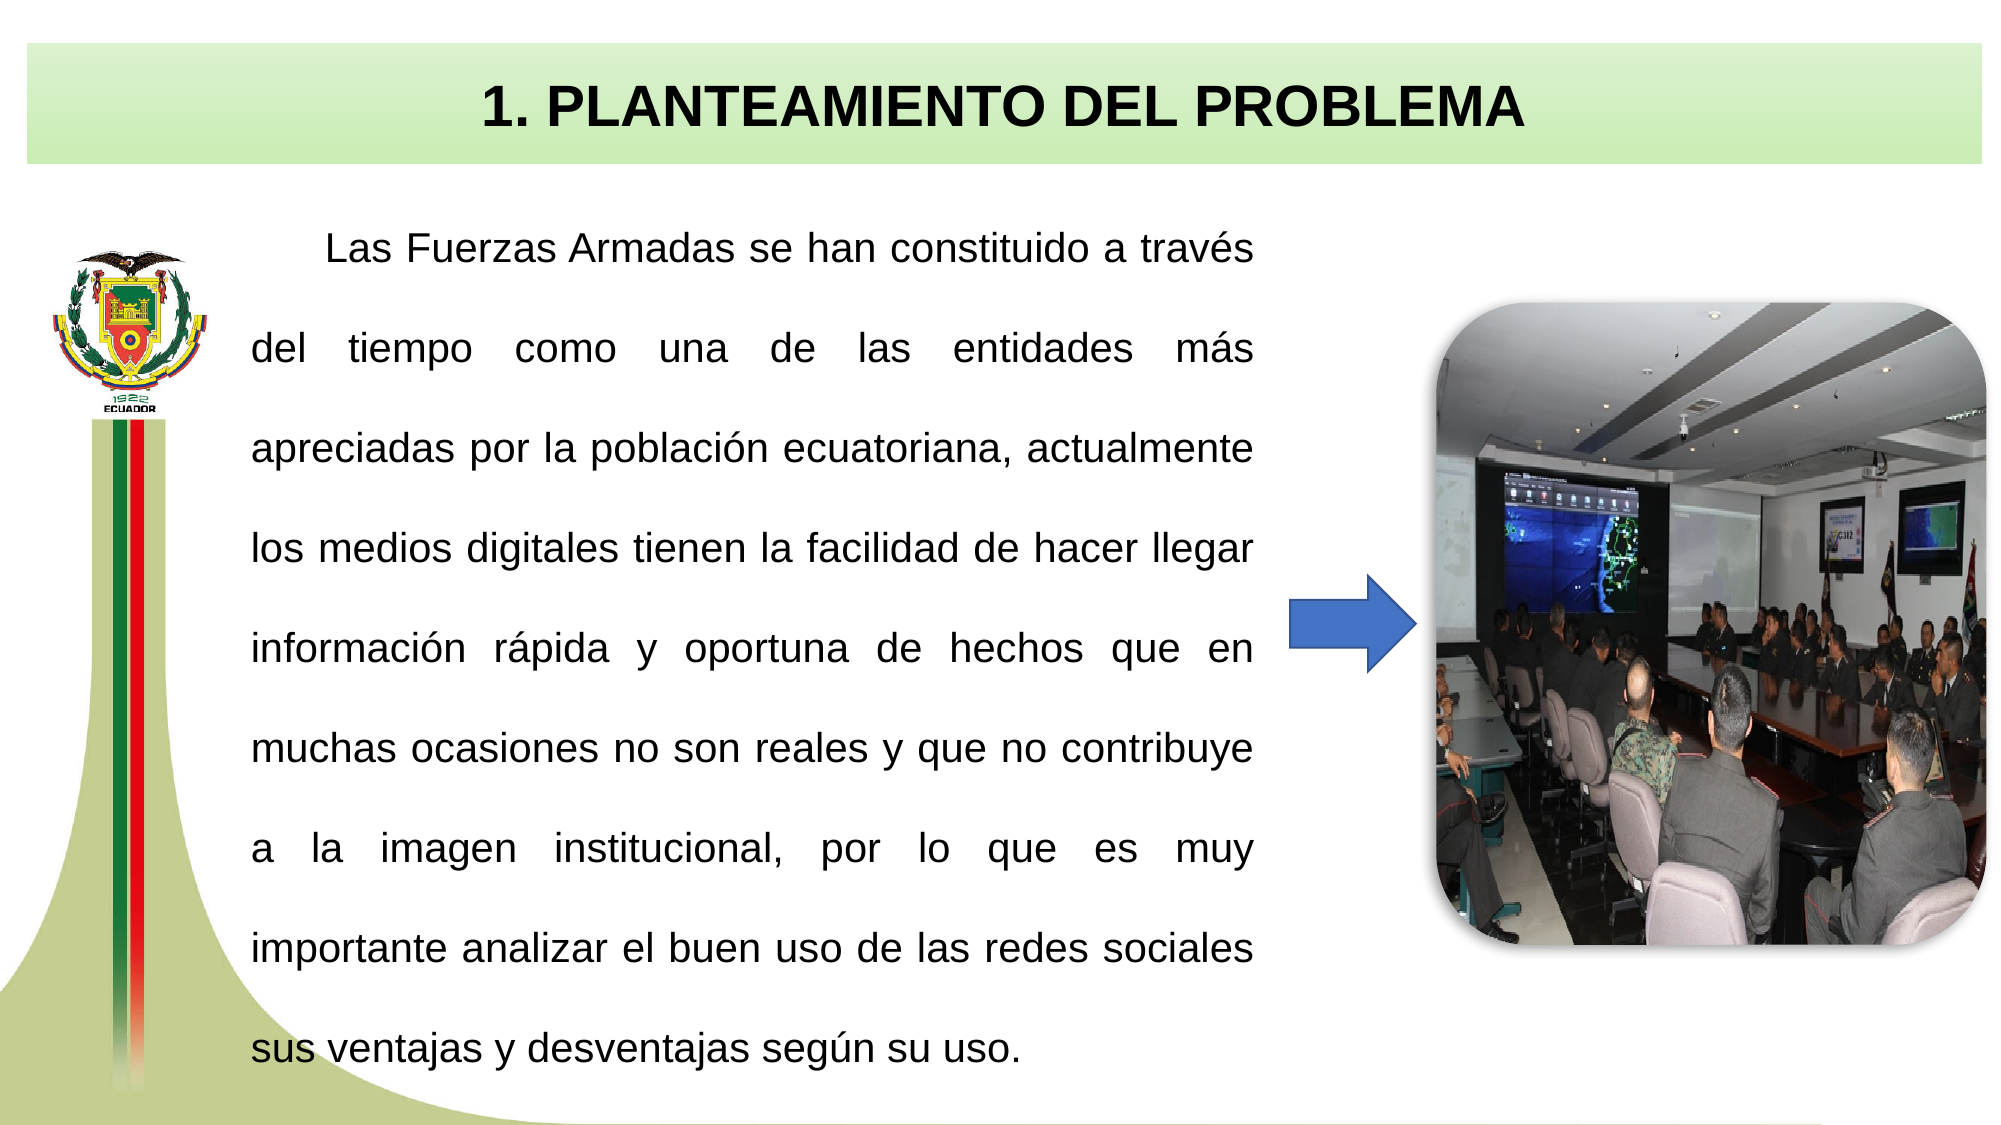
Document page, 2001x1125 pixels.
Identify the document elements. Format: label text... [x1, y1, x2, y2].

text_box [1289, 573, 1418, 674]
text_box 1. PLANTEAMIENTO DEL PROBLEMA [26, 42, 1983, 164]
picture [0, 0, 2001, 1125]
text_box Las Fuerzas Armadas se han constituido a través del tiempo como una de las entidades más apreciadas por la población ecuatoriana, actualmente los medios digitales tienen la facilidad de hacer llegar información rápida y oportuna de hechos que en muchas ocasiones no son reales y que no contribuye a la imagen institucional, por lo que es muy importante analizar el buen uso de las redes sociales sus ventajas y desventajas según su uso. [236, 164, 1270, 1079]
